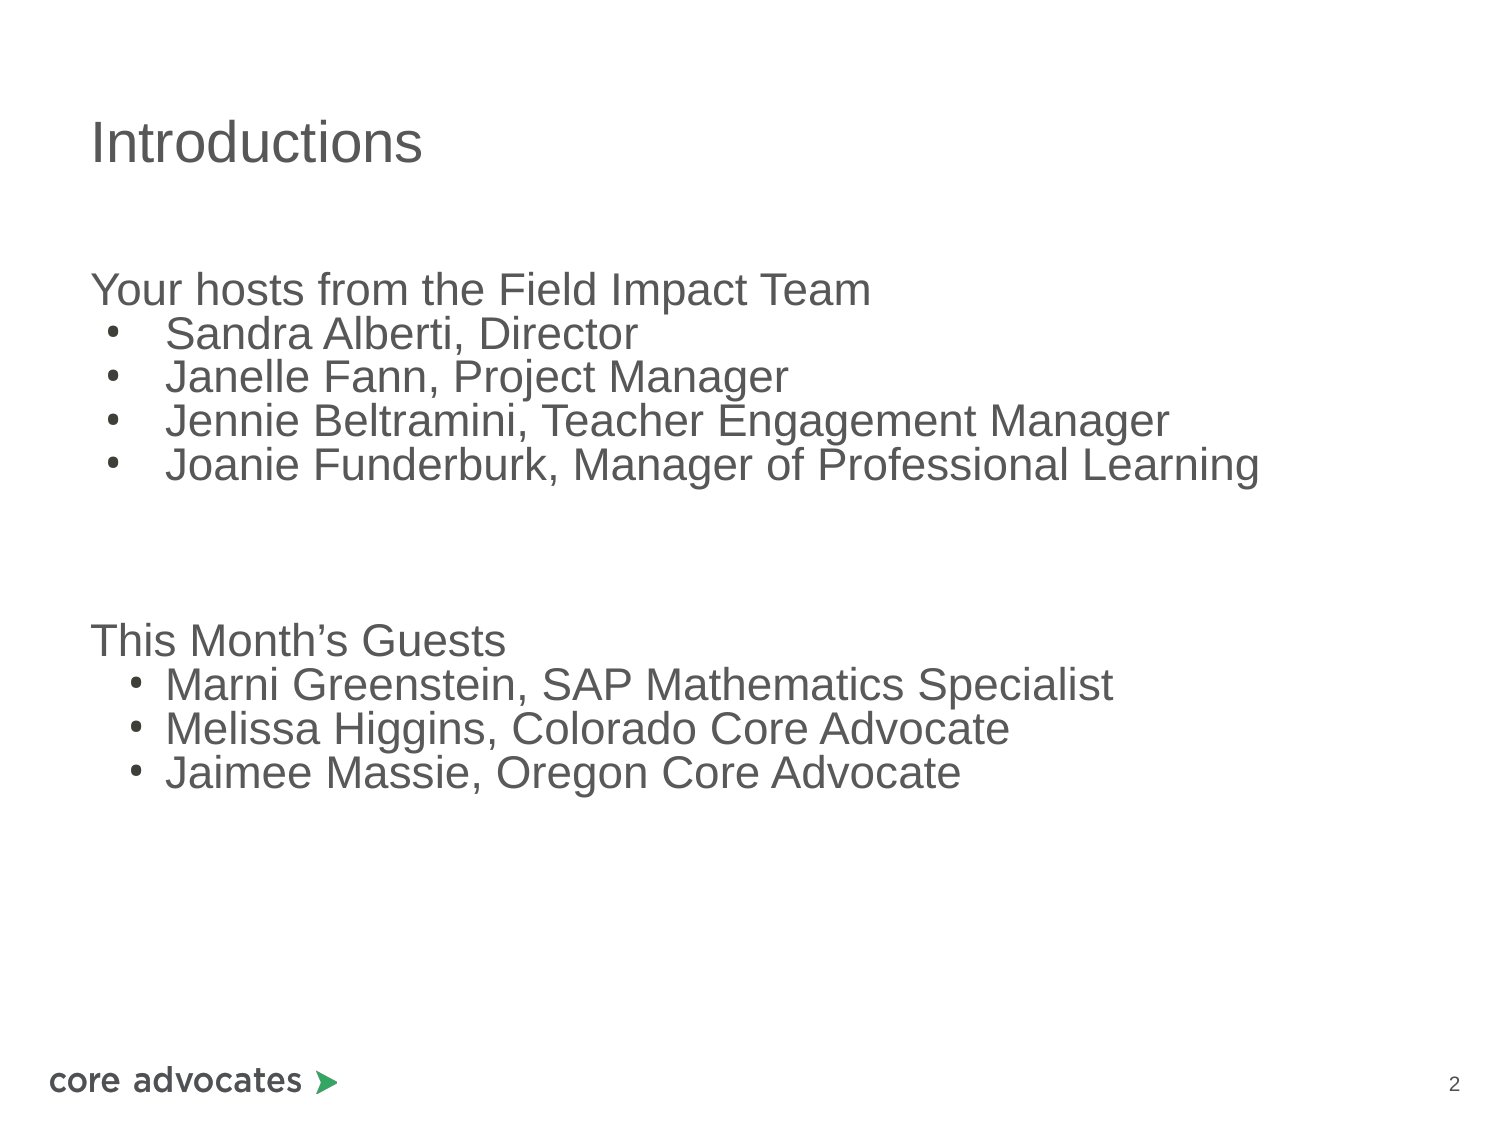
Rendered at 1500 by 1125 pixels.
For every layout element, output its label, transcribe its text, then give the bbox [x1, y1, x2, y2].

picture [50, 1066, 337, 1094]
title Introductions [75, 45, 1425, 233]
list Your hosts from the Field Impact Team Sandra Alberti, Director Janelle Fann, Project Manager Jennie Beltramini, Teacher Engagement Manager Joanie Funderburk, Manager of Professional Learning This Month’s Guests Marni Greenstein, SAP Mathematics Specialist Melissa Higgins, Colorado Core Advocate Jaimee Massie, Oregon Core Advocate [75, 262, 1425, 1005]
